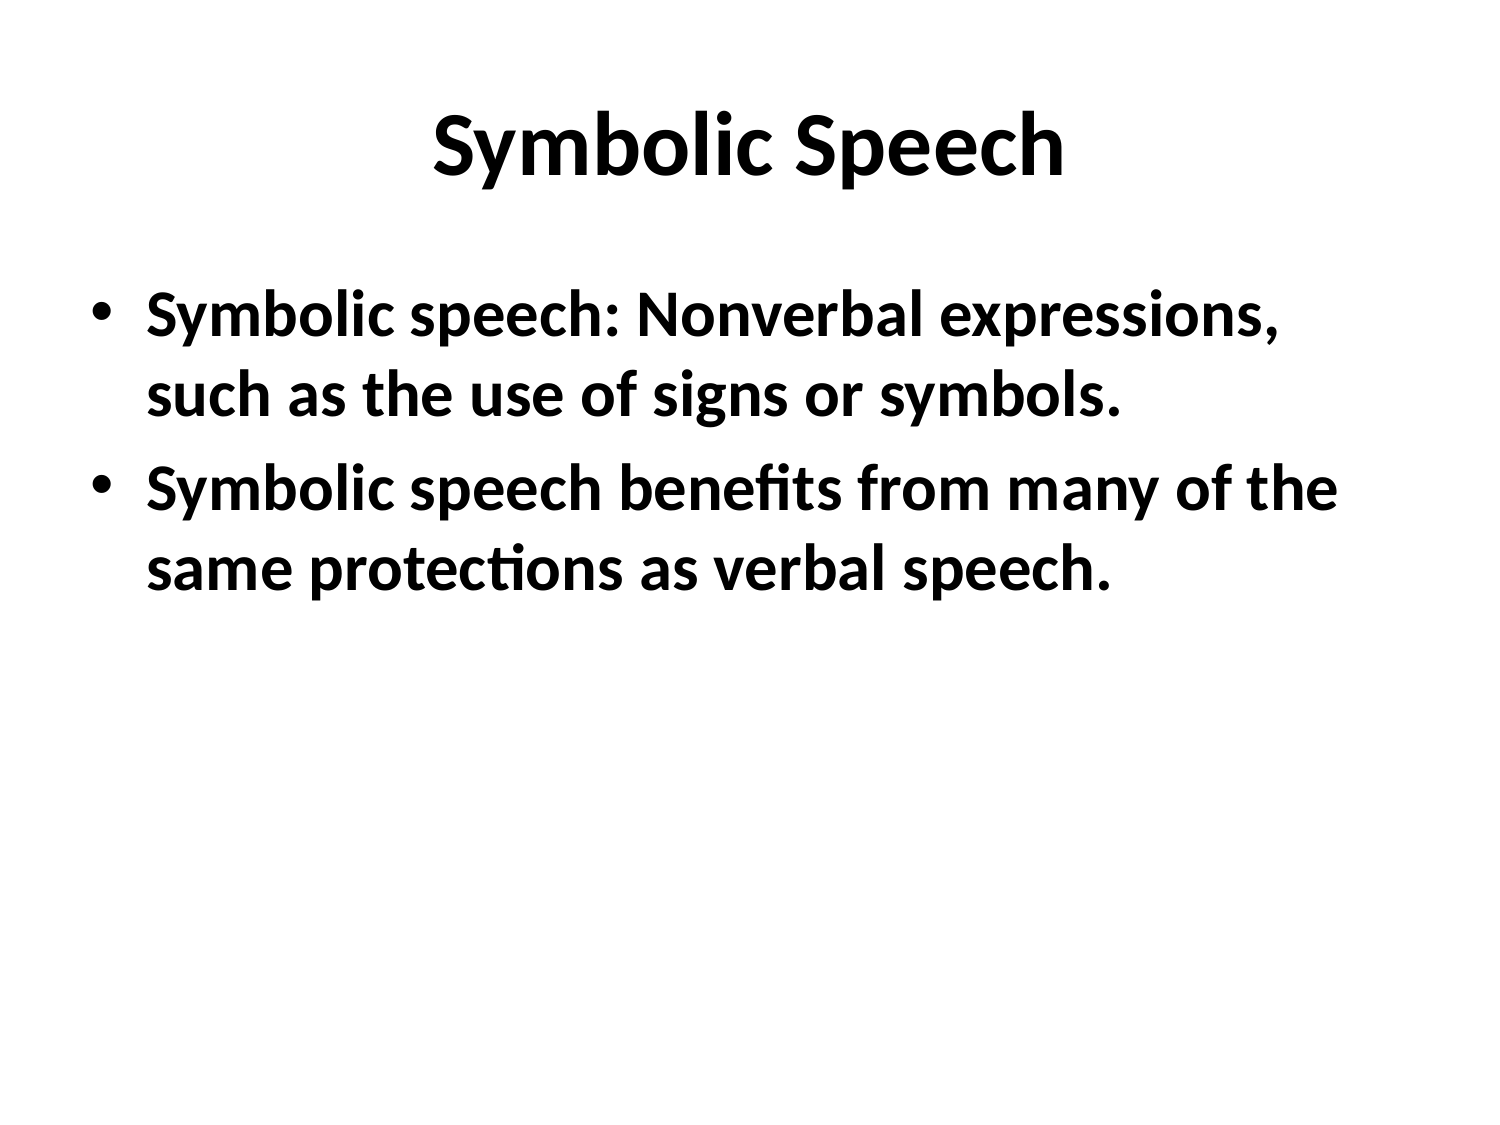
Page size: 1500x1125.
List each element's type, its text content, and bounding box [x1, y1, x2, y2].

list Symbolic speech: Nonverbal expressions, such as the use of signs or symbols. Symbolic speech benefits from many of the same protections as verbal speech. [75, 262, 1425, 1005]
title Symbolic Speech [75, 45, 1425, 233]
